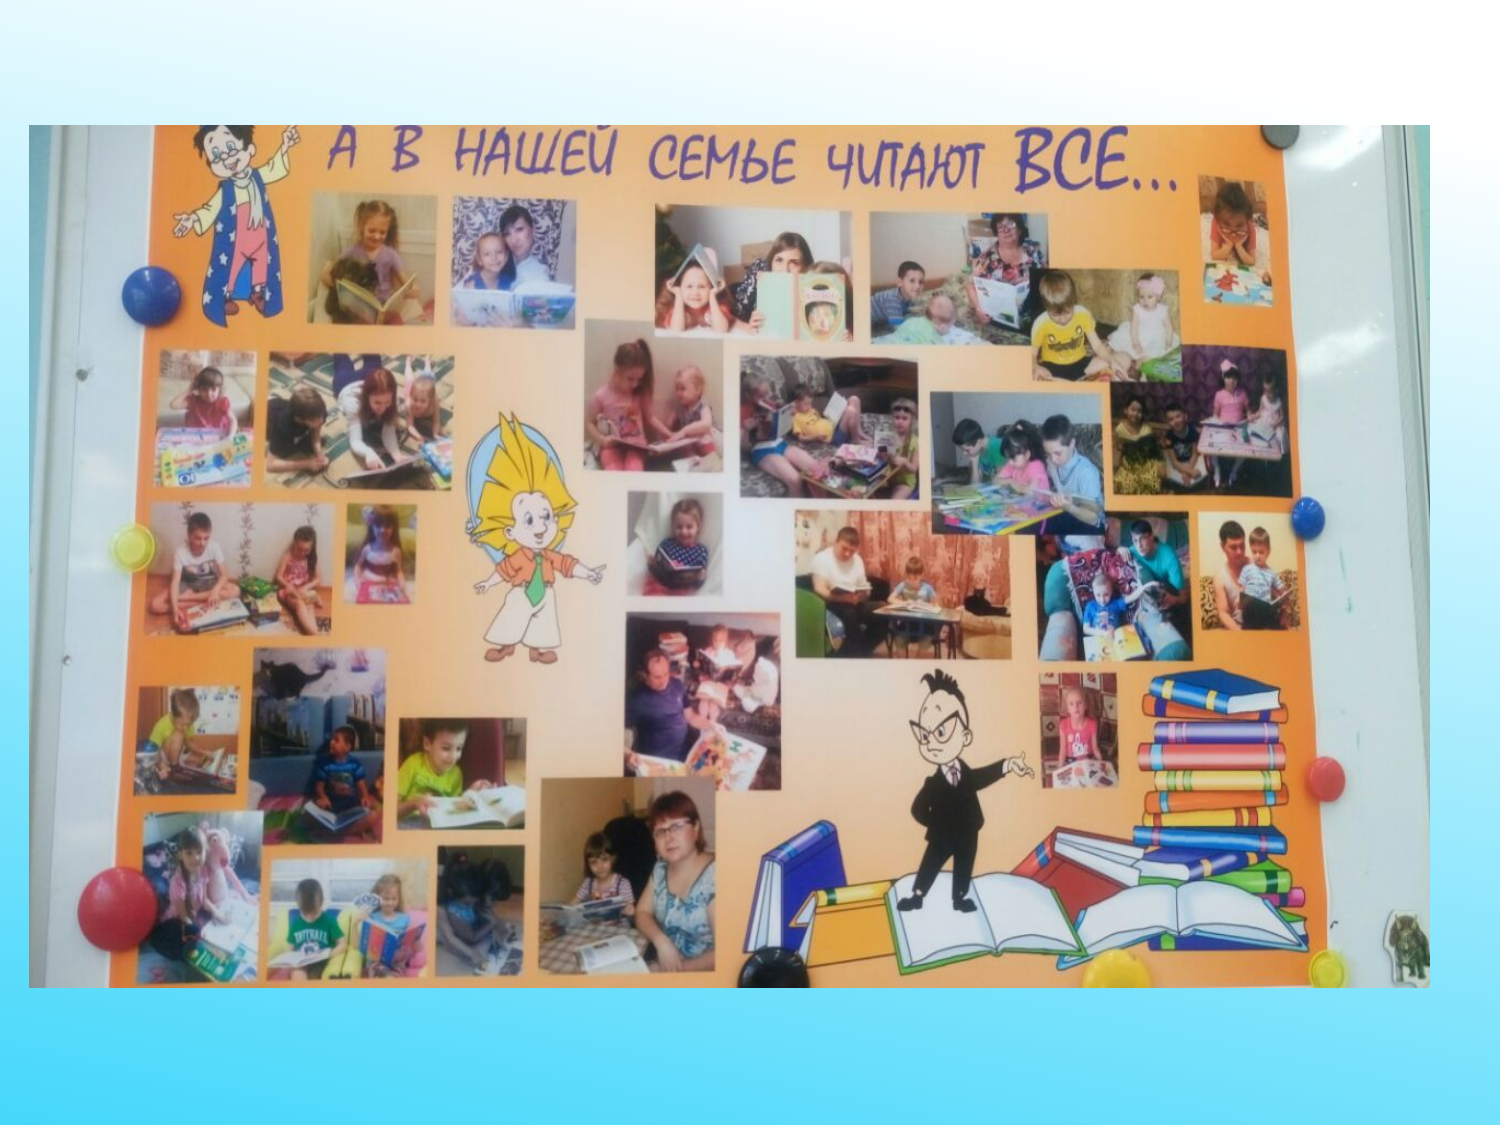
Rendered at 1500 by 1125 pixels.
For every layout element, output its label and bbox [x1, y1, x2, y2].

picture [29, 125, 1430, 988]
